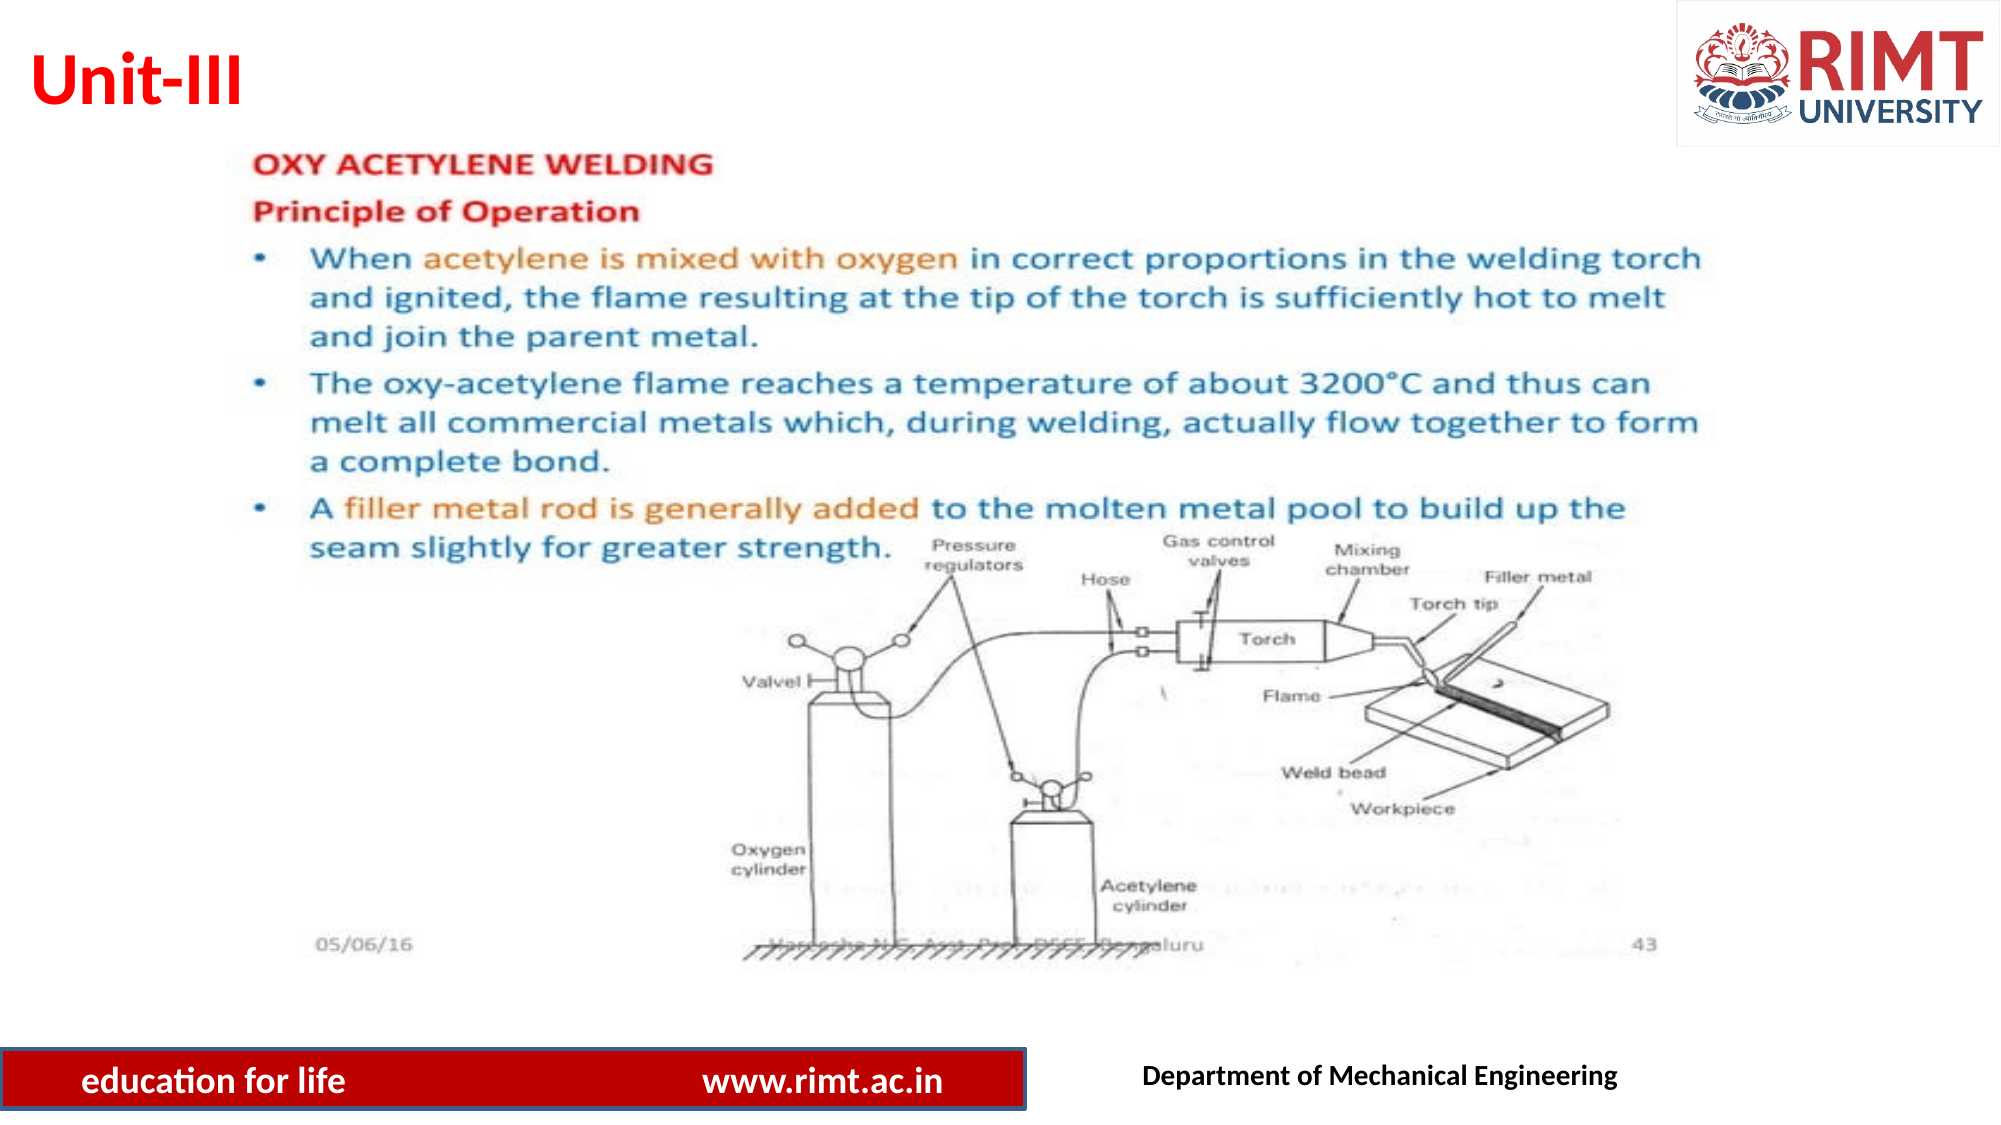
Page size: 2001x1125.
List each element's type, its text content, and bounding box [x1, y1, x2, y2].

text_box Department of Mechanical Engineering [1042, 1044, 1718, 1104]
picture [224, 0, 2000, 984]
text_box education for life www.rimt.ac.in [0, 1047, 1027, 1111]
text_box Unit-III [0, 0, 277, 152]
